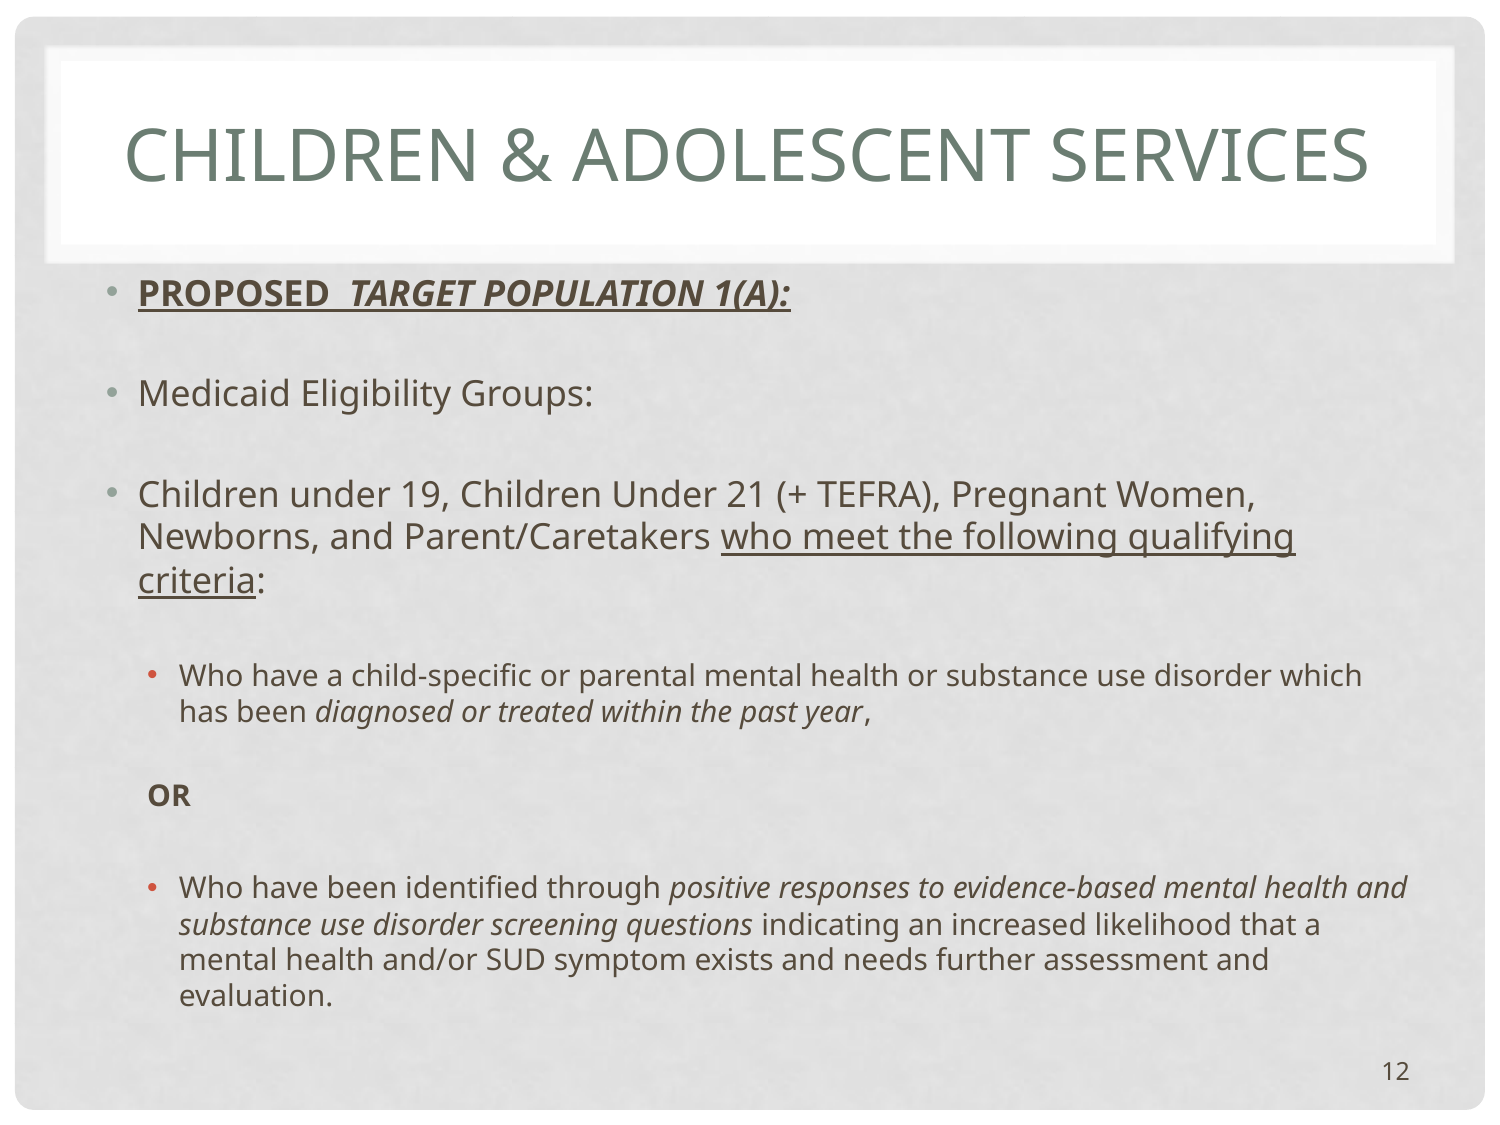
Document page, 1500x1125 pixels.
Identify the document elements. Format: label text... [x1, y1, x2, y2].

list PROPOSED TARGET POPULATION 1(A): Medicaid Eligibility Groups: Children under 19, Children Under 21 (+ TEFRA), Pregnant Women, Newborns, and Parent/Caretakers who meet the following qualifying criteria: Who have a child-specific or parental mental health or substance use disorder which has been diagnosed or treated within the past year, OR Who have been identified through positive responses to evidence-based mental health and substance use disorder screening questions indicating an increased likelihood that a mental health and/or SUD symptom exists and needs further assessment and evaluation. [75, 262, 1425, 1075]
title Children & Adolescent services [69, 66, 1425, 238]
slide_number 12 [1074, 1042, 1425, 1103]
